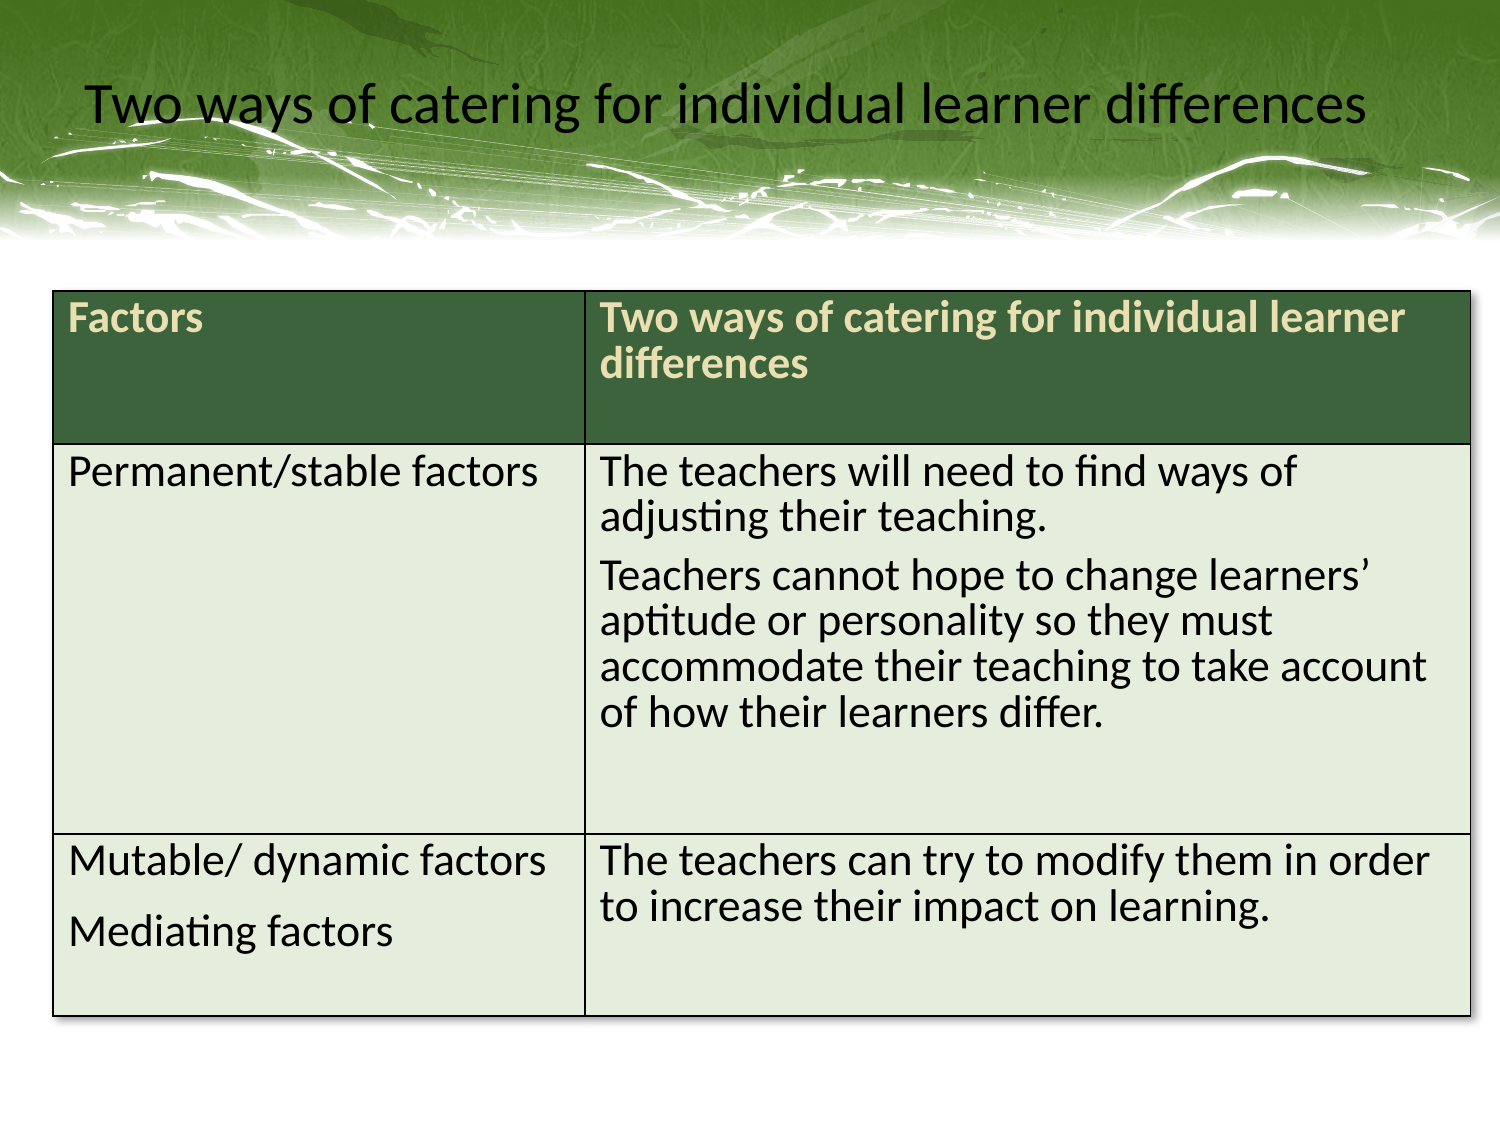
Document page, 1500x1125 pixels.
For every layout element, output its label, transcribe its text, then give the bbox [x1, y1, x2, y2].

table_cell The teachers can try to modify them in order to increase their impact on learning. [586, 835, 1470, 1015]
table_cell The teachers will need to find ways of adjusting their teaching. Teachers cannot hope to change learners’ aptitude or personality so they must accommodate their teaching to take account of how their learners differ. [586, 445, 1470, 833]
table_header Two ways of catering for individual learner differences [586, 292, 1470, 443]
table_cell Permanent/stable factors [54, 445, 584, 833]
table_header Factors [54, 292, 584, 443]
table_cell Mutable/ dynamic factors Mediating factors [54, 835, 584, 1015]
title Two ways of catering for individual learner differences [70, 35, 1421, 164]
